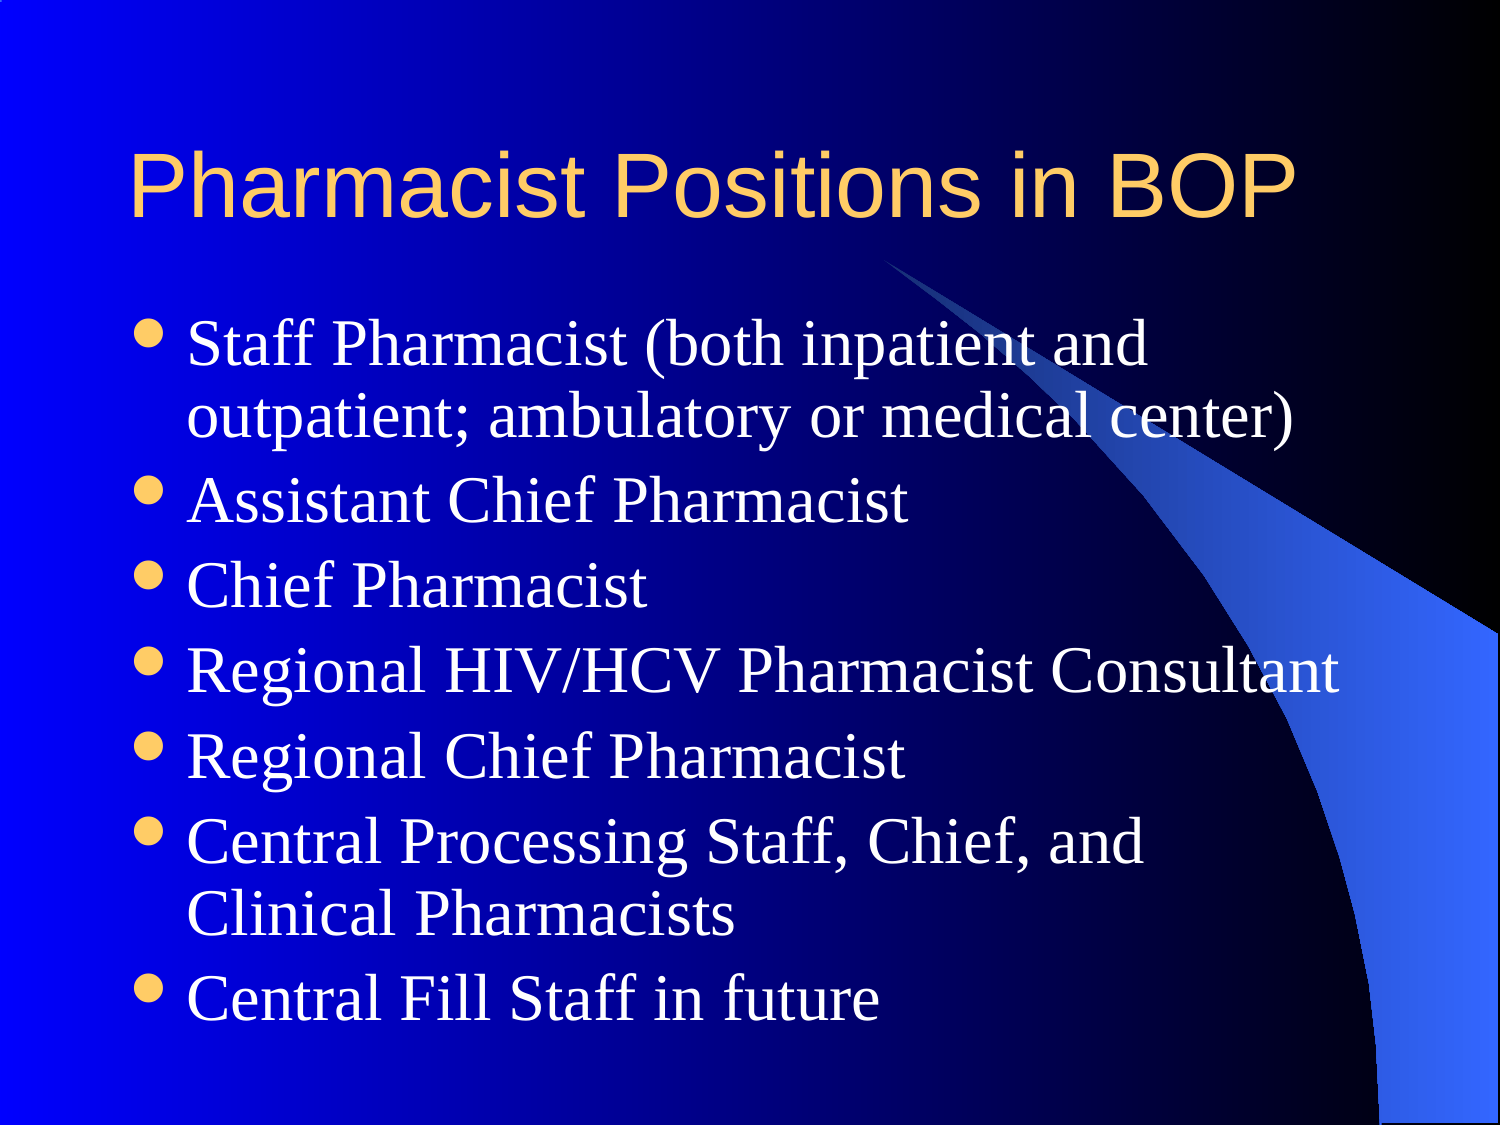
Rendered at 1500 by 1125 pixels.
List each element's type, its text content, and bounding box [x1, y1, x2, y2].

list Staff Pharmacist (both inpatient and outpatient; ambulatory or medical center) Assistant Chief Pharmacist Chief Pharmacist Regional HIV/HCV Pharmacist Consultant Regional Chief Pharmacist Central Processing Staff, Chief, and Clinical Pharmacists Central Fill Staff in future [99, 299, 1376, 1026]
title Pharmacist Positions in BOP [112, 99, 1439, 263]
